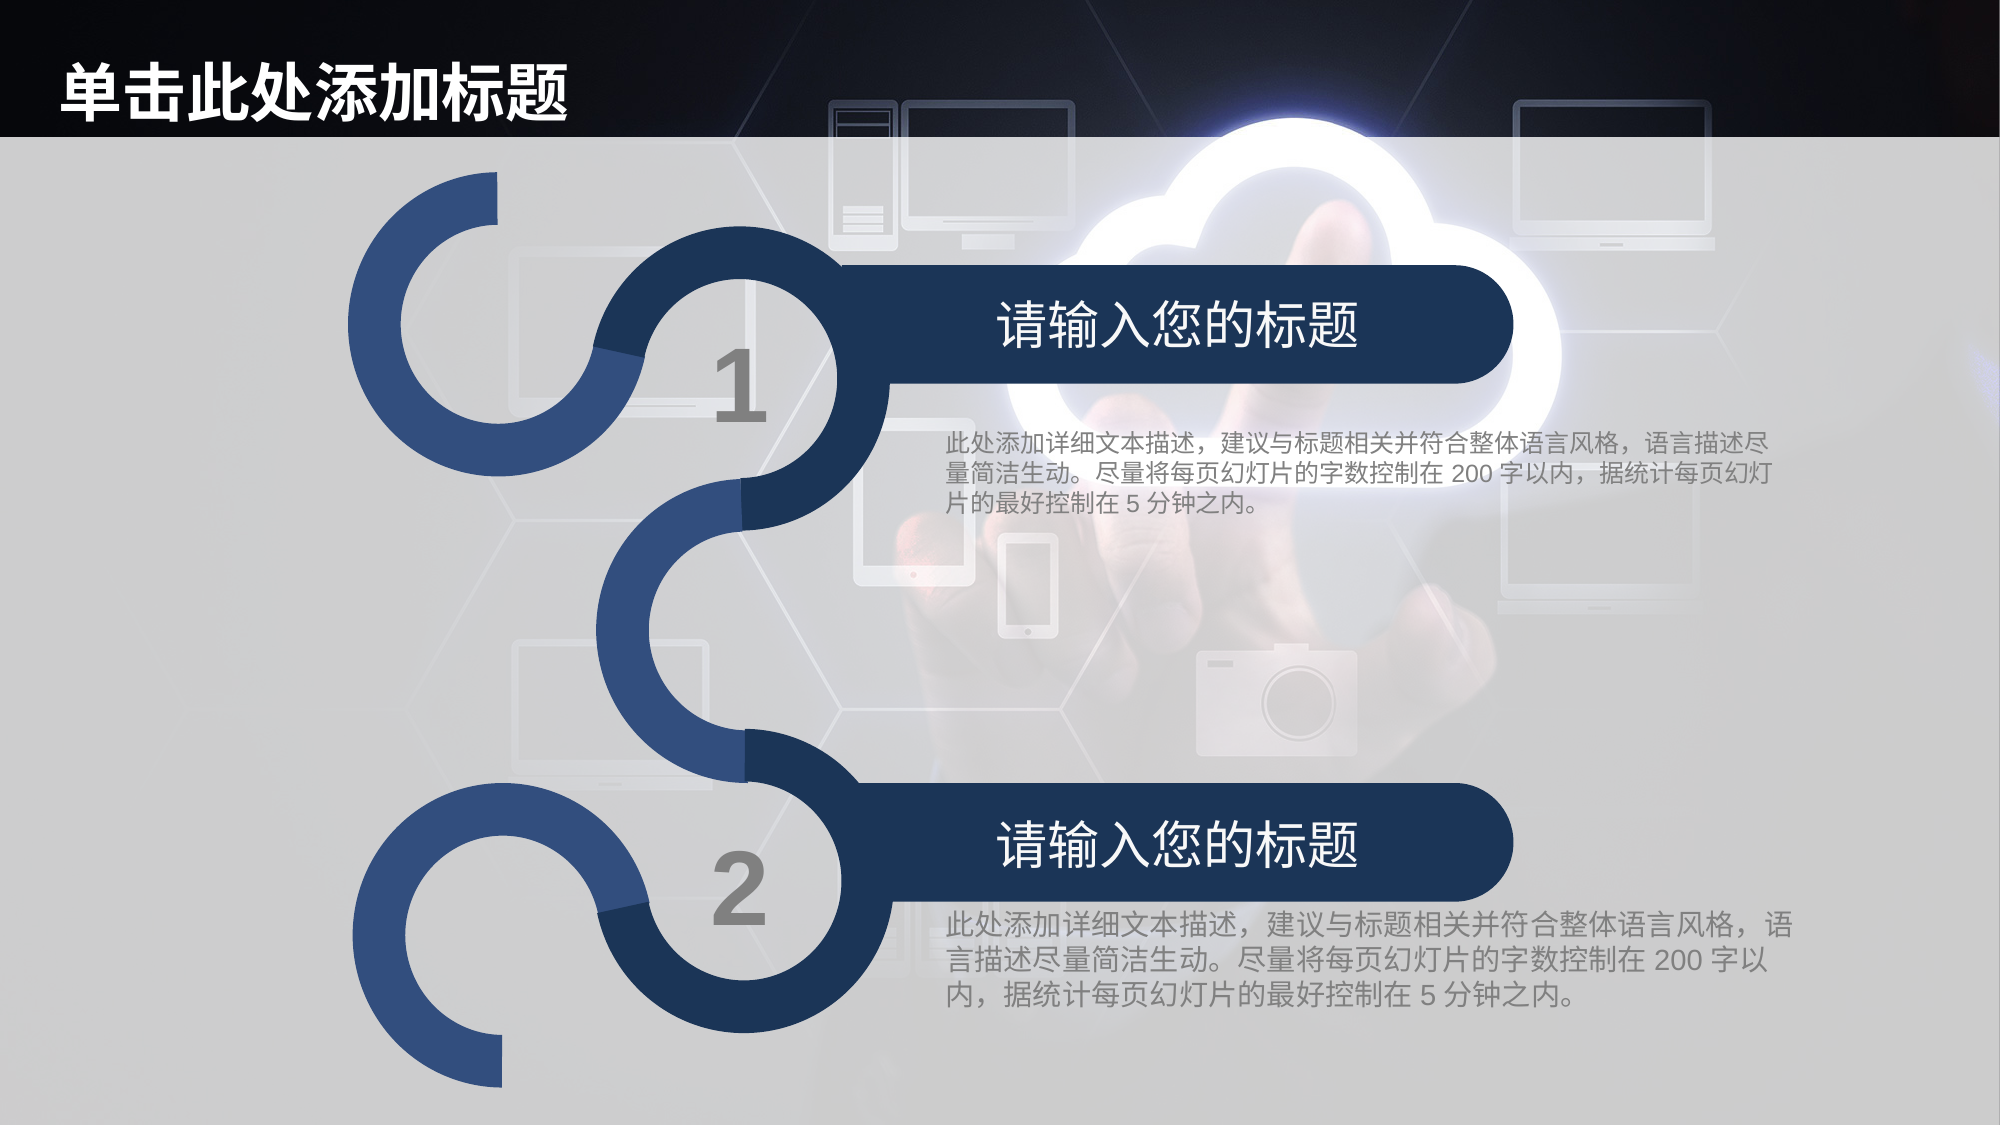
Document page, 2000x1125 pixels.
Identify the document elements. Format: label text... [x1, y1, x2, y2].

text_box 请输入您的标题 [976, 282, 1379, 365]
text_box 此处添加详细文本描述，建议与标题相关并符合整体语言风格，语言描述尽量简洁生动。尽量将每页幻灯片的字数控制在200字以内，据统计每页幻灯片的最好控制在5分钟之内。 [926, 418, 1800, 528]
title 单击此处添加标题 [43, 45, 1843, 138]
text_box [348, 172, 645, 477]
text_box [841, 265, 1514, 384]
text_box [352, 783, 650, 1088]
text_box [592, 226, 890, 531]
text_box 2 [691, 809, 789, 957]
text_box [596, 479, 748, 784]
text_box 此处添加详细文本描述，建议与标题相关并符合整体语言风格，语言描述尽量简洁生动。尽量将每页幻灯片的字数控制在200字以内，据统计每页幻灯片的最好控制在5分钟之内。 [926, 897, 1815, 1021]
text_box [860, 783, 1514, 902]
picture [0, 0, 2000, 137]
text_box 1 [691, 306, 789, 454]
text_box 请输入您的标题 [976, 802, 1379, 885]
text_box [597, 728, 895, 1034]
